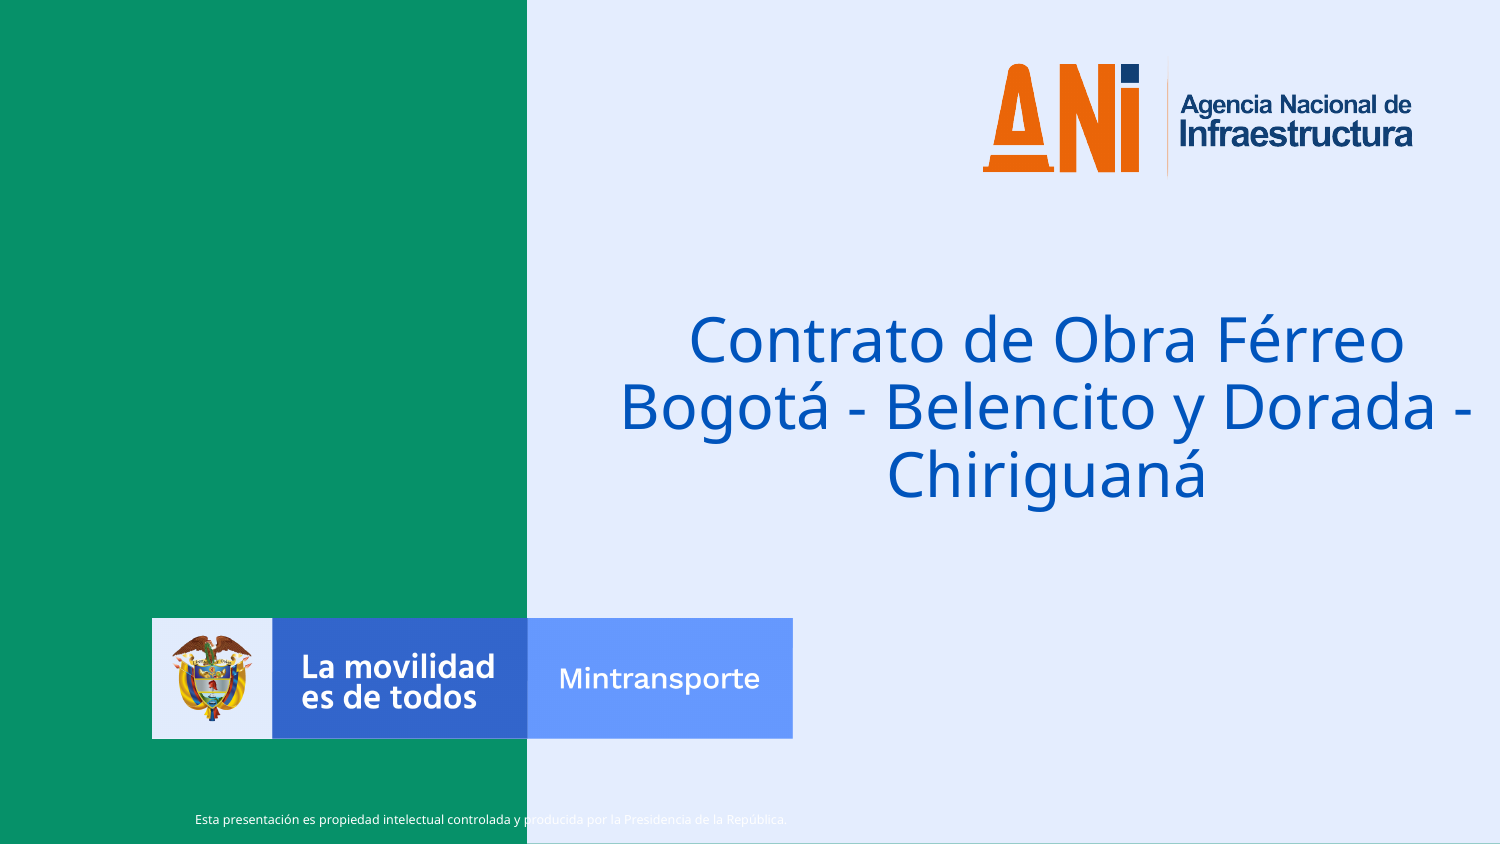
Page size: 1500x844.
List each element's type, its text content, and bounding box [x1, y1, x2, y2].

picture [983, 56, 1413, 180]
picture [152, 618, 793, 739]
list Contrato de Obra Férreo Bogotá - Belencito y Dorada - Chiriguaná [588, 302, 1492, 602]
